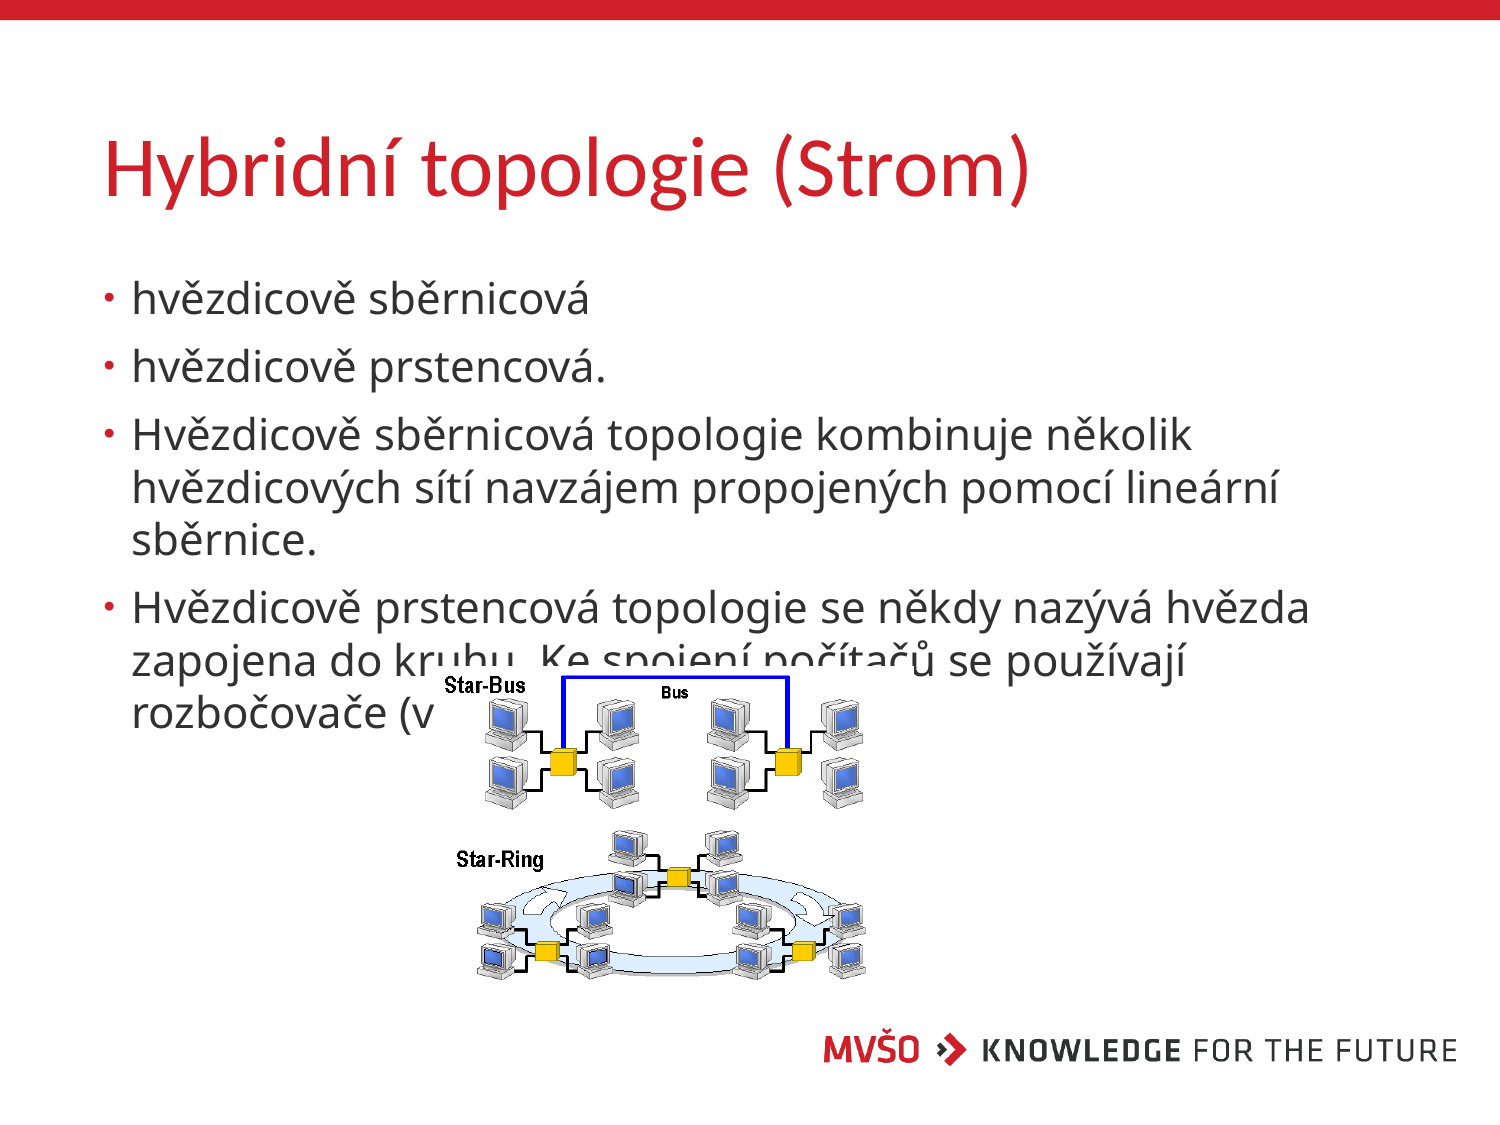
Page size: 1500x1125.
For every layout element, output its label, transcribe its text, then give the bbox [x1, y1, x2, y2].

picture [437, 666, 914, 986]
title Hybridní topologie (Strom) [88, 59, 1412, 263]
list hvězdicově sběrnicová hvězdicově prstencová. Hvězdicově sběrnicová topologie kombinuje několik hvězdicových sítí navzájem propojených pomocí lineární sběrnice. Hvězdicově prstencová topologie se někdy nazývá hvězda zapojena do kruhu. Ke spojení počítačů se používají rozbočovače (víceportové opakovače). [88, 263, 1412, 933]
picture [824, 1028, 1456, 1066]
